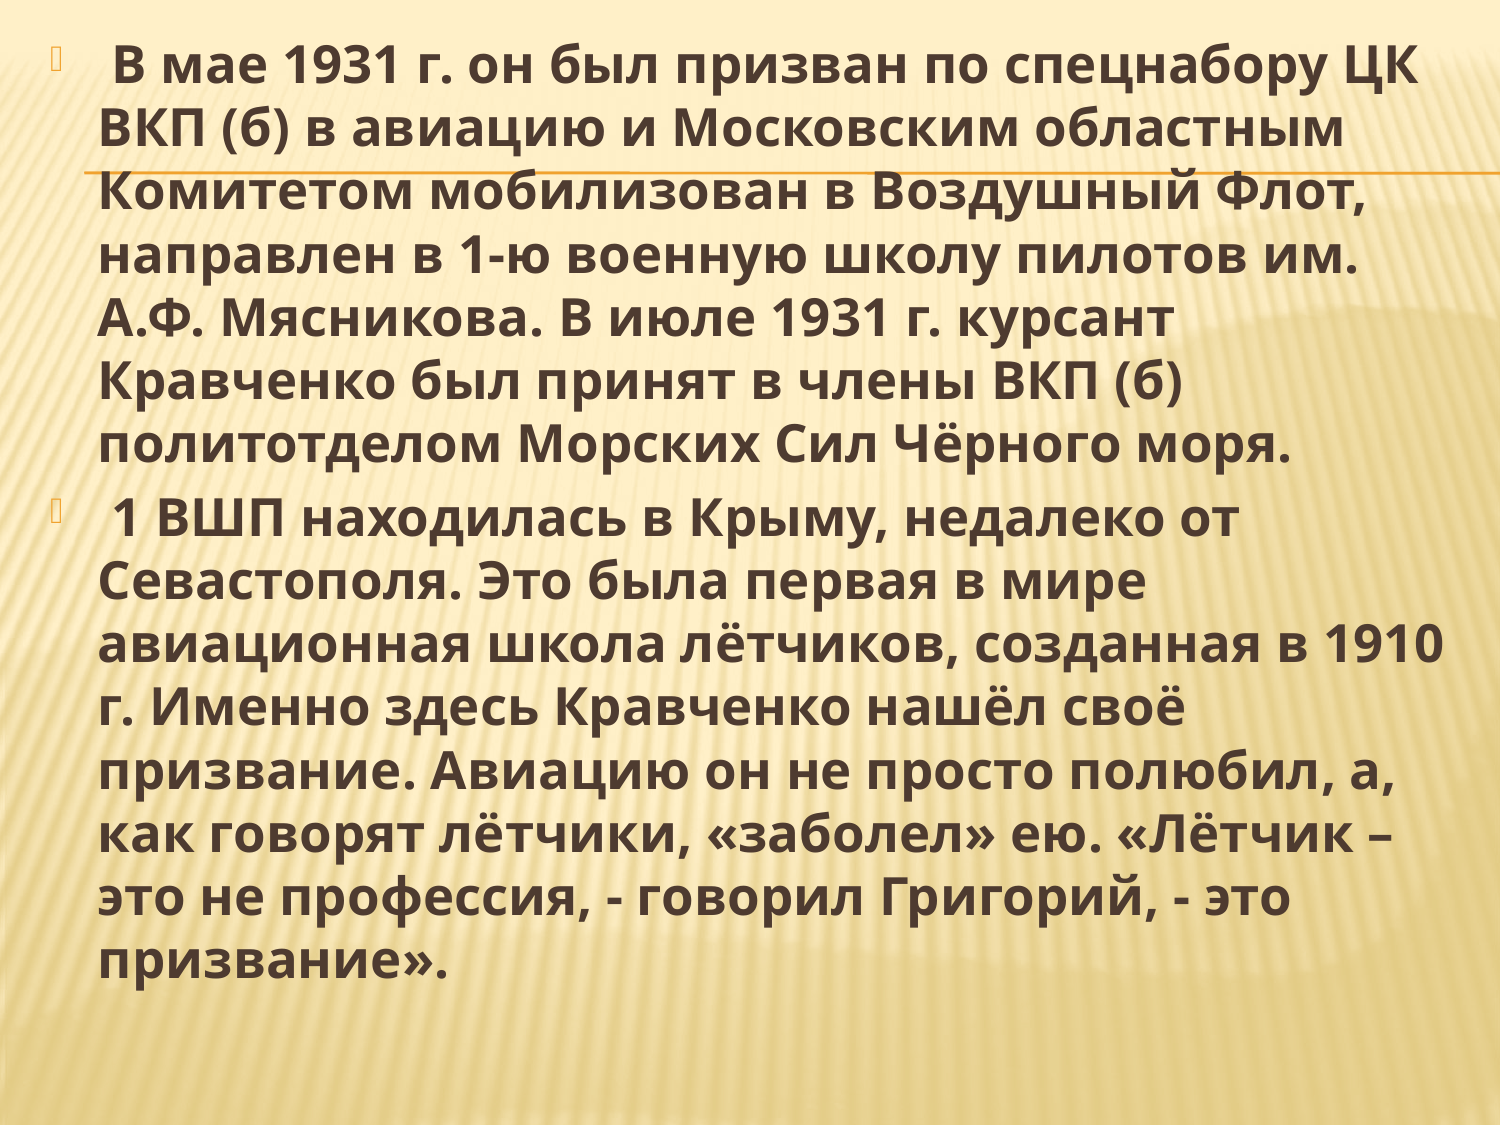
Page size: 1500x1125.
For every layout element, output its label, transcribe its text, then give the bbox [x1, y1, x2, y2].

list В мае 1931 г. он был призван по спецнабору ЦК ВКП (б) в авиацию и Московским областным Комитетом мобилизован в Воздушный Флот, направлен в 1-ю военную школу пилотов им. А.Ф. Мясникова. В июле 1931 г. курсант Кравченко был принят в члены ВКП (б) политотделом Морских Сил Чёрного моря. 1 ВШП находилась в Крыму, недалеко от Севастополя. Это была первая в мире авиационная школа лётчиков, созданная в 1910 г. Именно здесь Кравченко нашёл своё призвание. Авиацию он не просто полюбил, а, как говорят лётчики, «заболел» ею. «Лётчик – это не профессия, - говорил Григорий, - это призвание». [35, 23, 1465, 1005]
